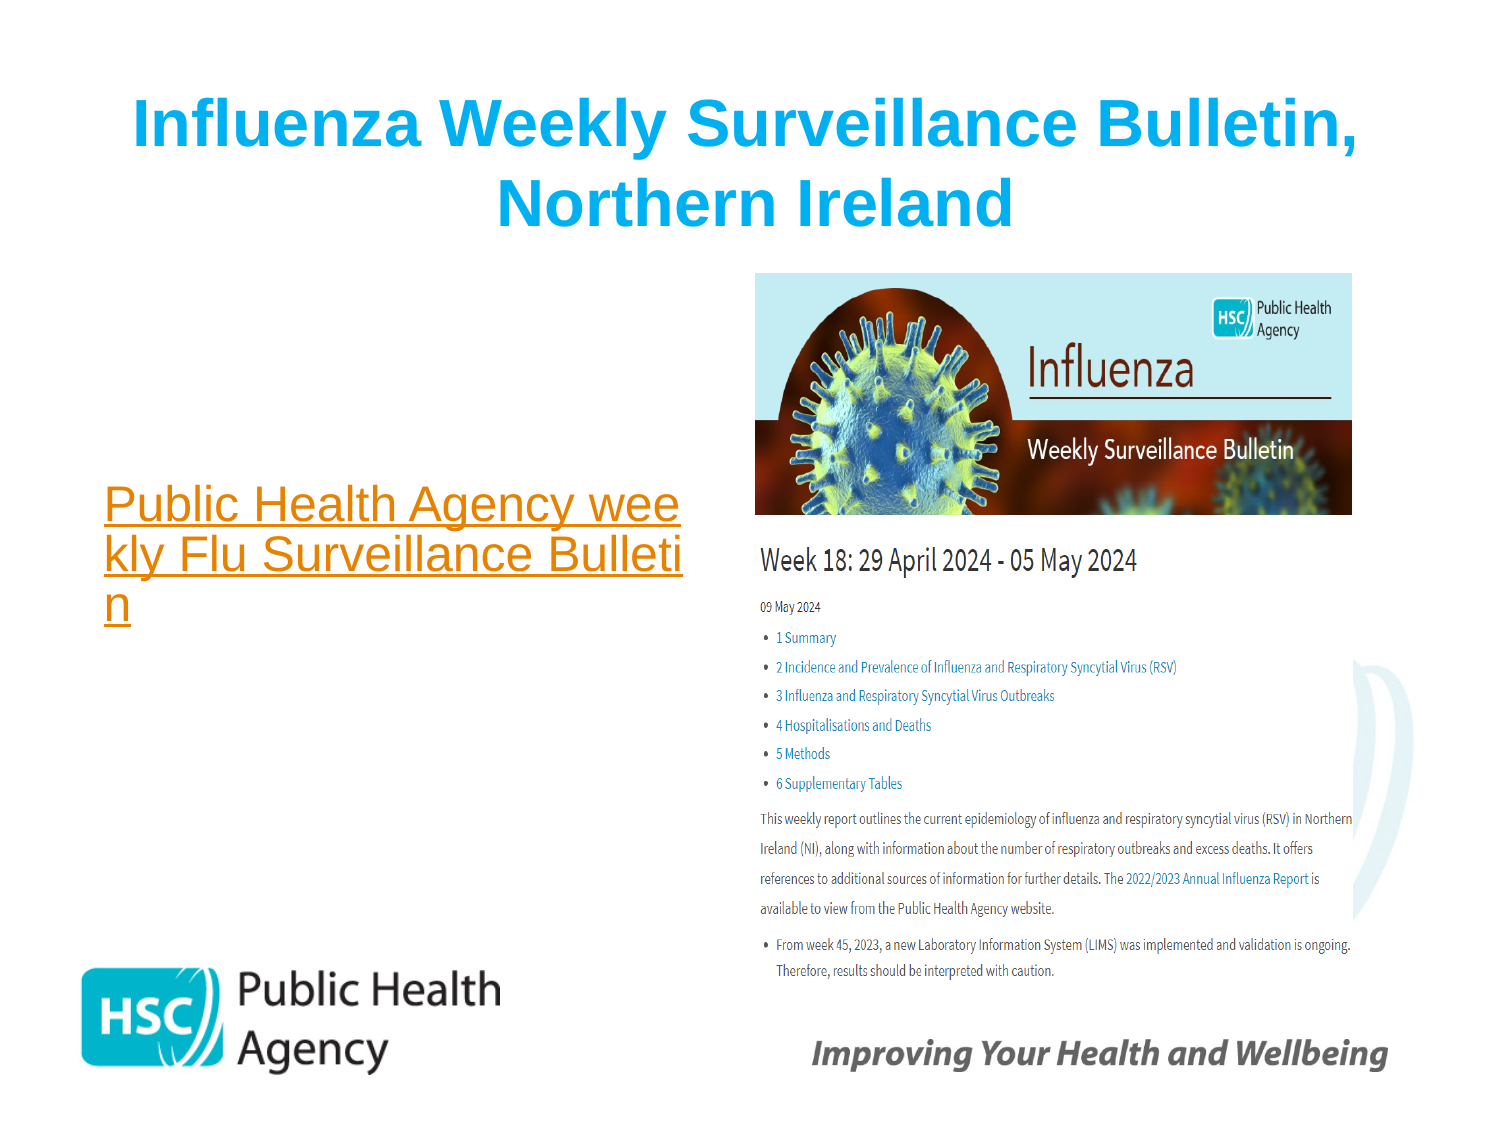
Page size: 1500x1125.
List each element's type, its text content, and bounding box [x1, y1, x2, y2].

picture [755, 272, 1417, 998]
title Influenza Weekly Surveillance Bulletin, Northern Ireland [93, 66, 1419, 254]
picture [812, 1039, 1388, 1072]
picture [75, 962, 500, 1075]
list Public Health Agency weekly Flu Surveillance Bulletin [88, 463, 709, 807]
